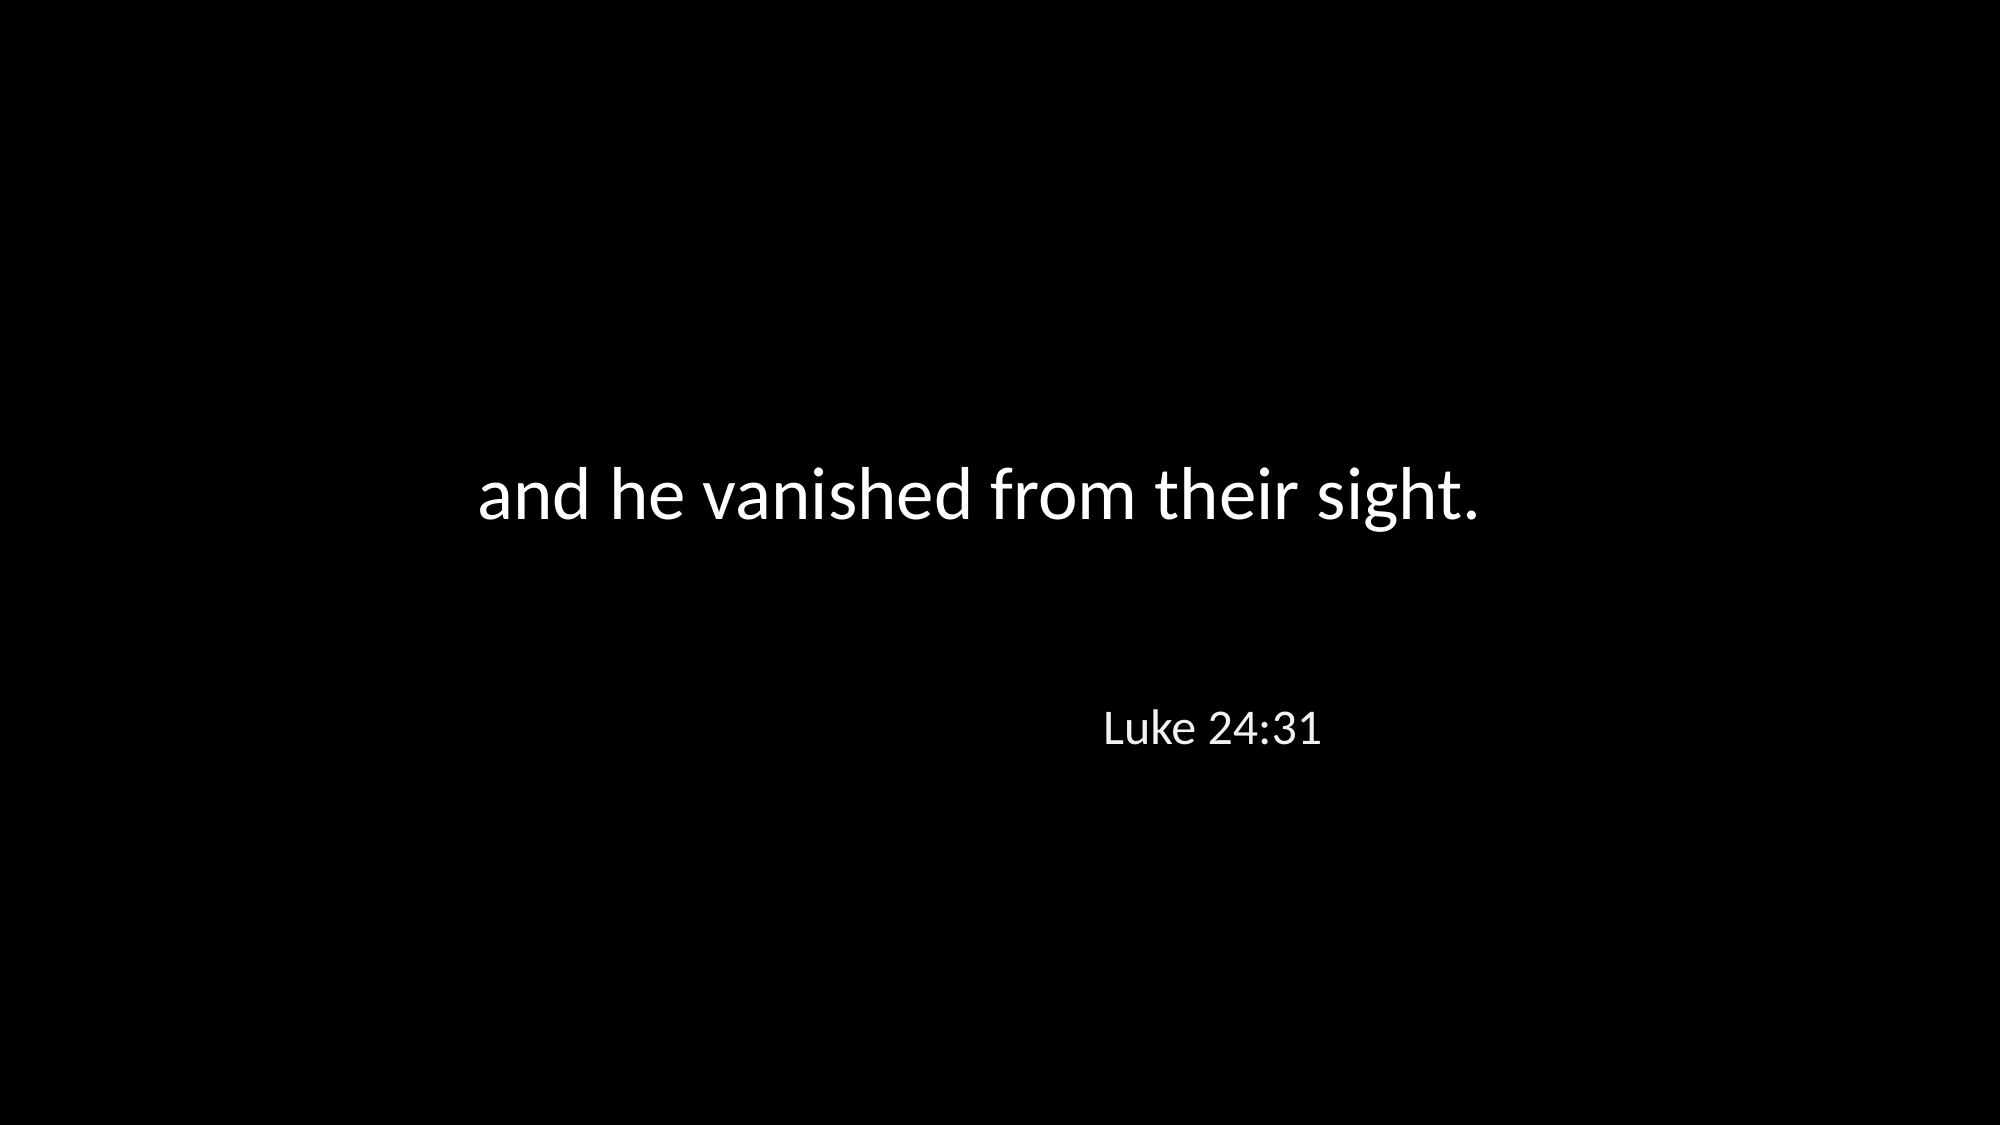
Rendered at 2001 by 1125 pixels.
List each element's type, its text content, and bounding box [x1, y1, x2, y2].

text_box Luke 24:31 [937, 687, 1488, 763]
text_box and he vanished from their sight. [462, 437, 1688, 543]
